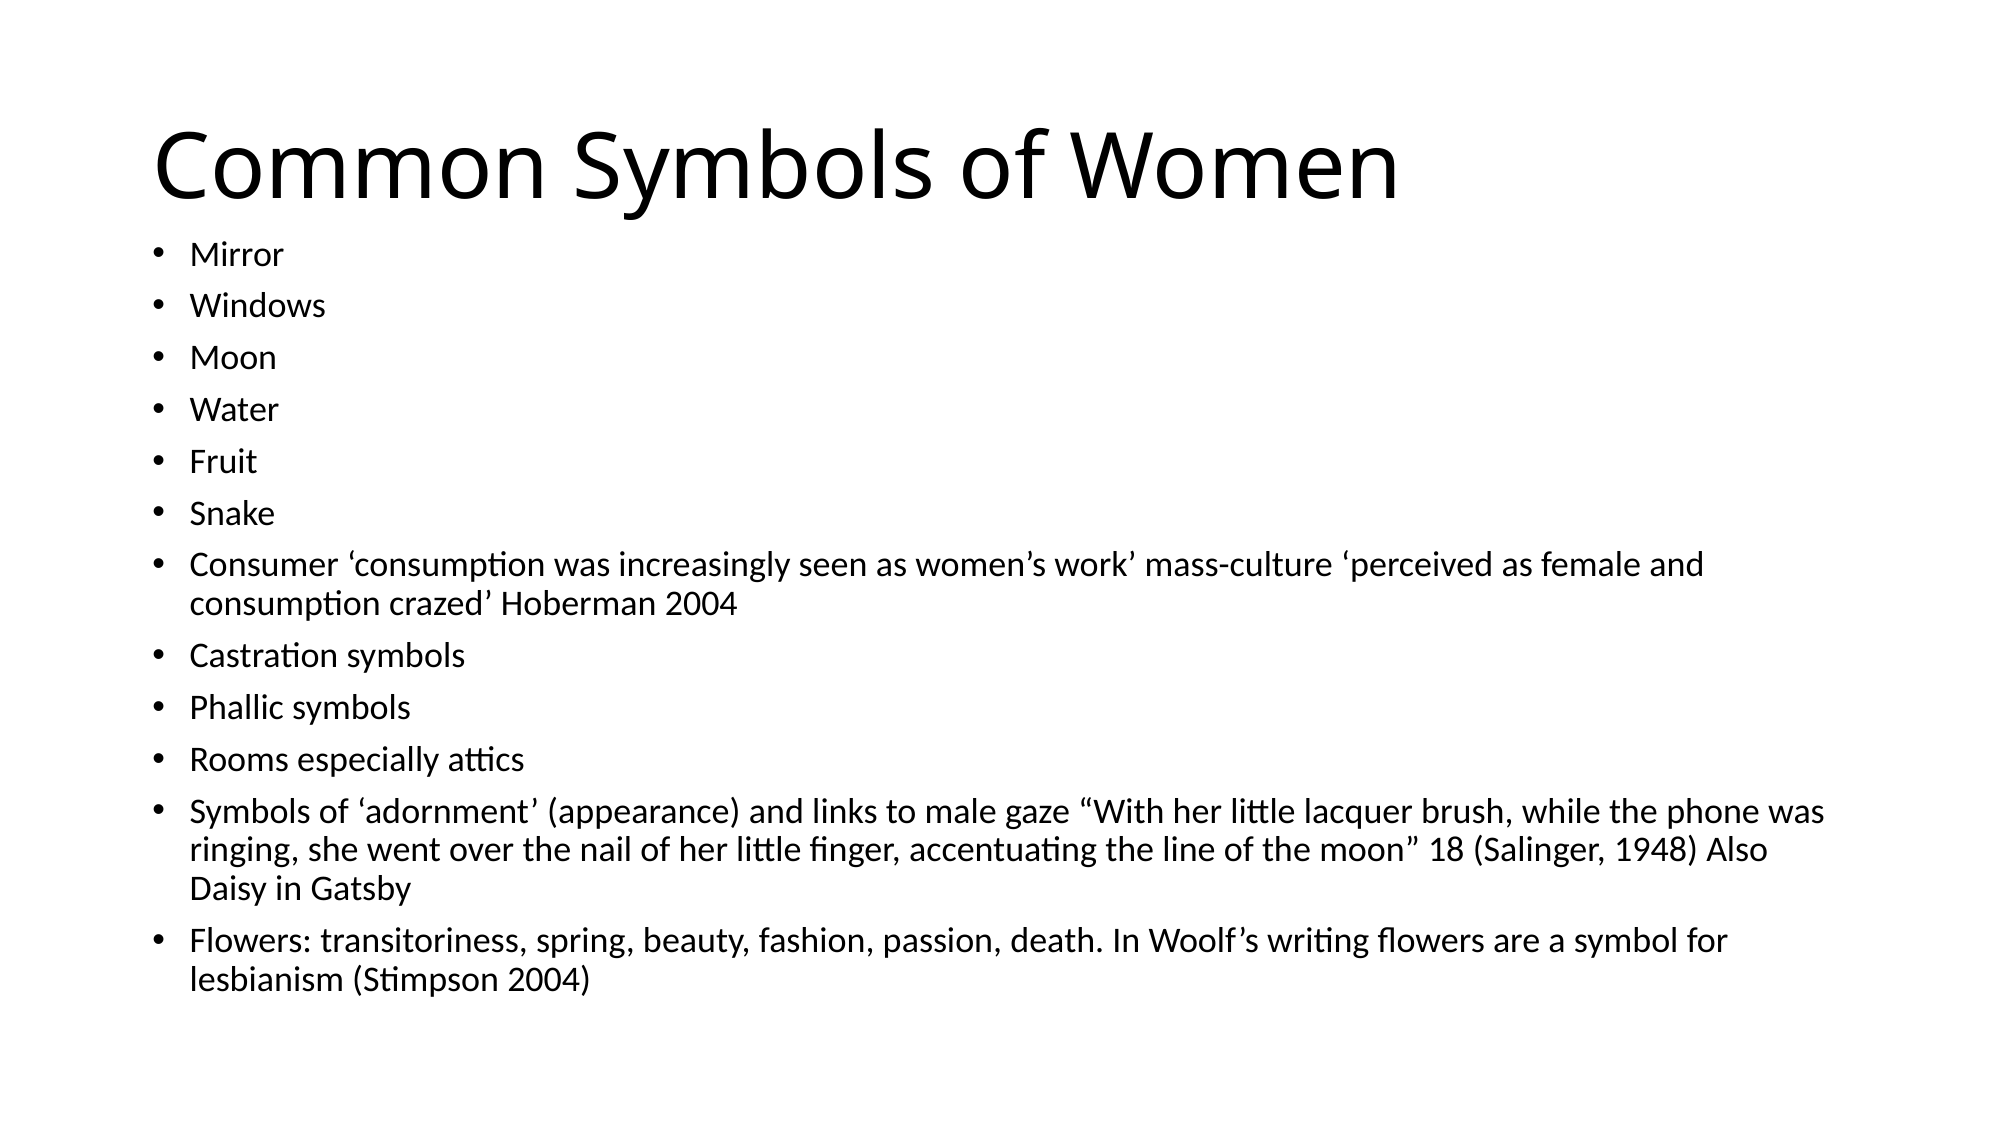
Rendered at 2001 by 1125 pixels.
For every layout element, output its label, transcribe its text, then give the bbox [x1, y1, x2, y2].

list Mirror Windows Moon Water Fruit Snake Consumer ‘consumption was increasingly seen as women’s work’ mass-culture ‘perceived as female and consumption crazed’ Hoberman 2004 Castration symbols Phallic symbols Rooms especially attics Symbols of ‘adornment’ (appearance) and links to male gaze “With her little lacquer brush, while the phone was ringing, she went over the nail of her little finger, accentuating the line of the moon” 18 (Salinger, 1948) Also Daisy in Gatsby Flowers: transitoriness, spring, beauty, fashion, passion, death. In Woolf’s writing flowers are a symbol for lesbianism (Stimpson 2004) [137, 227, 1863, 1014]
title Common Symbols of Women [137, 59, 1863, 227]
